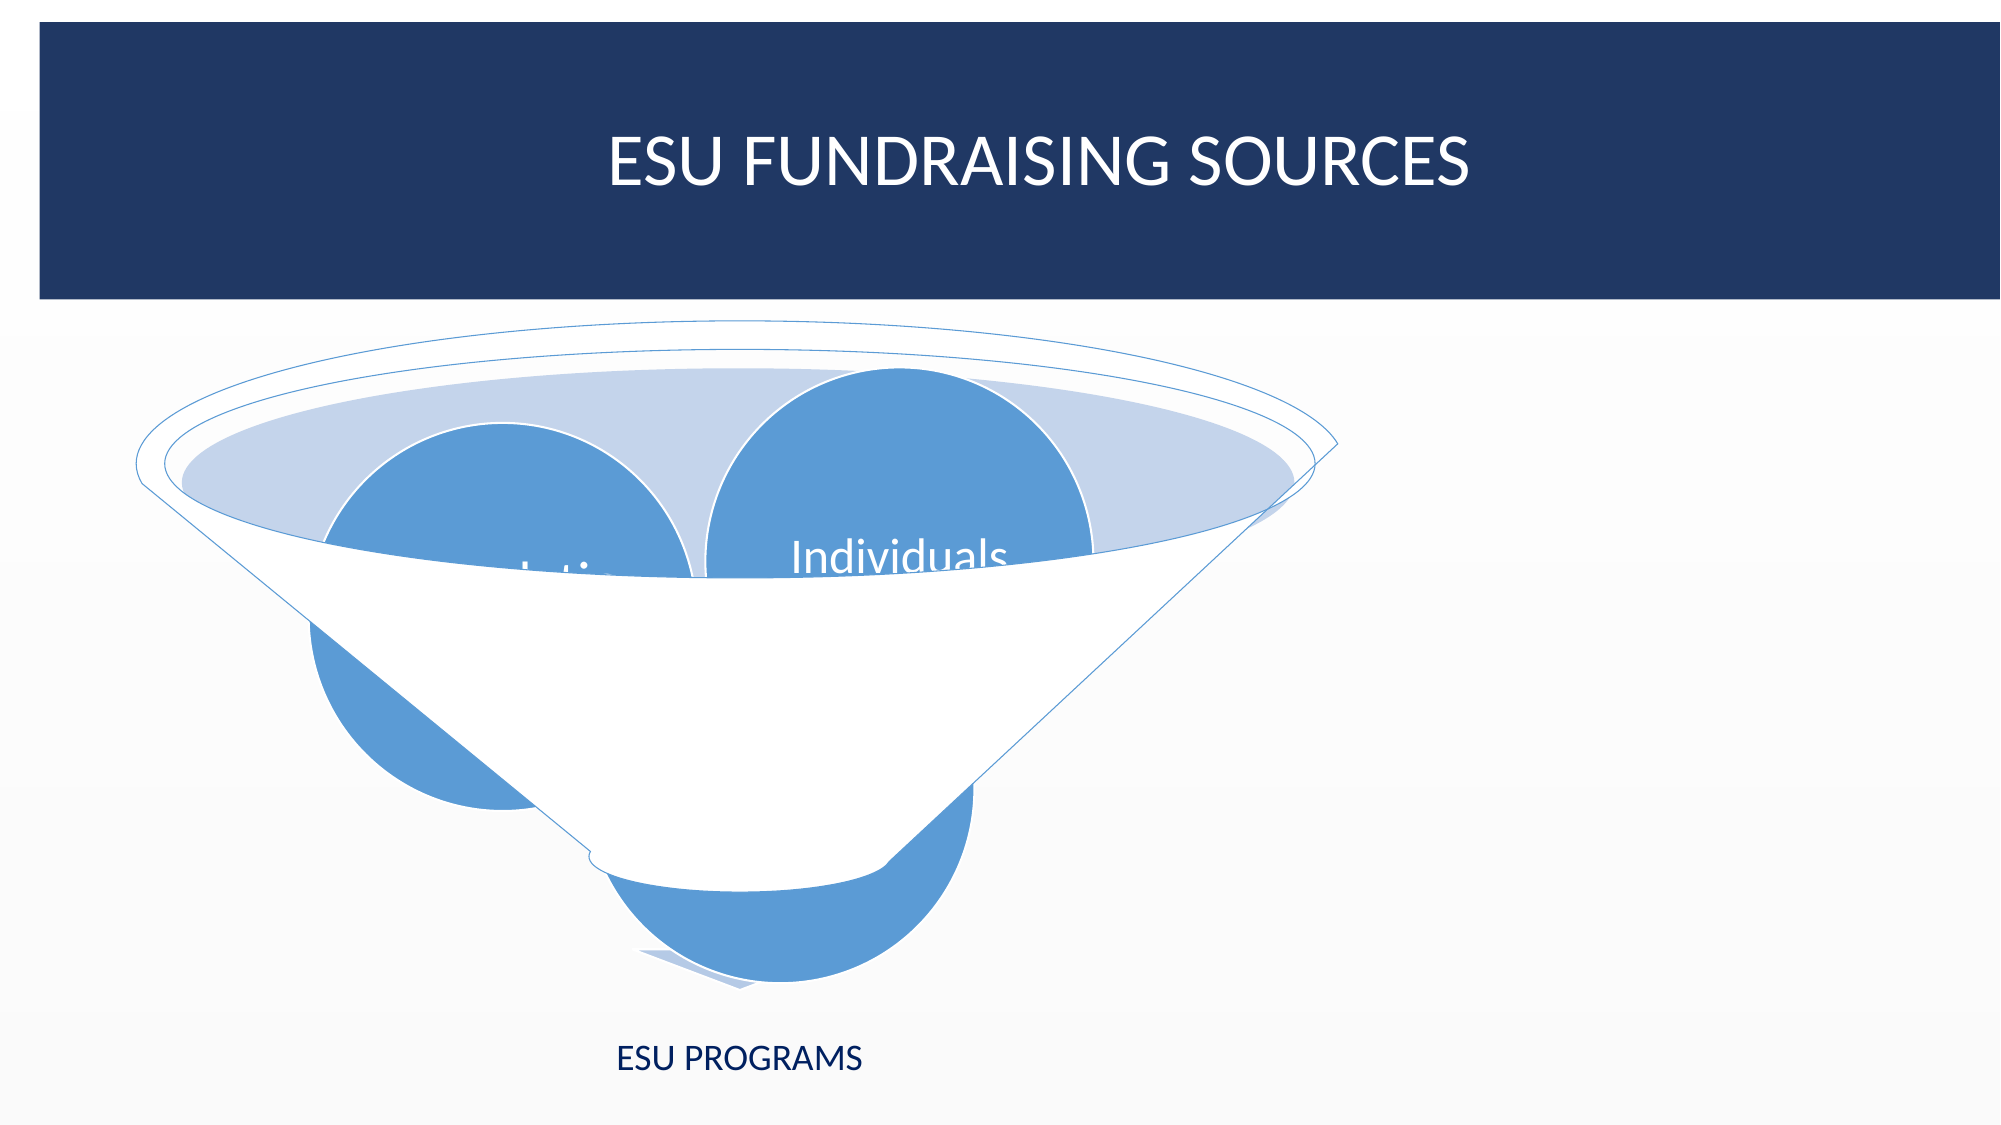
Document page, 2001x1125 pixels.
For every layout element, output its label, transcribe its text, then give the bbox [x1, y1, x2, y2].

title Esu fundraising sources [39, 22, 2000, 300]
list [136, 320, 1862, 1125]
